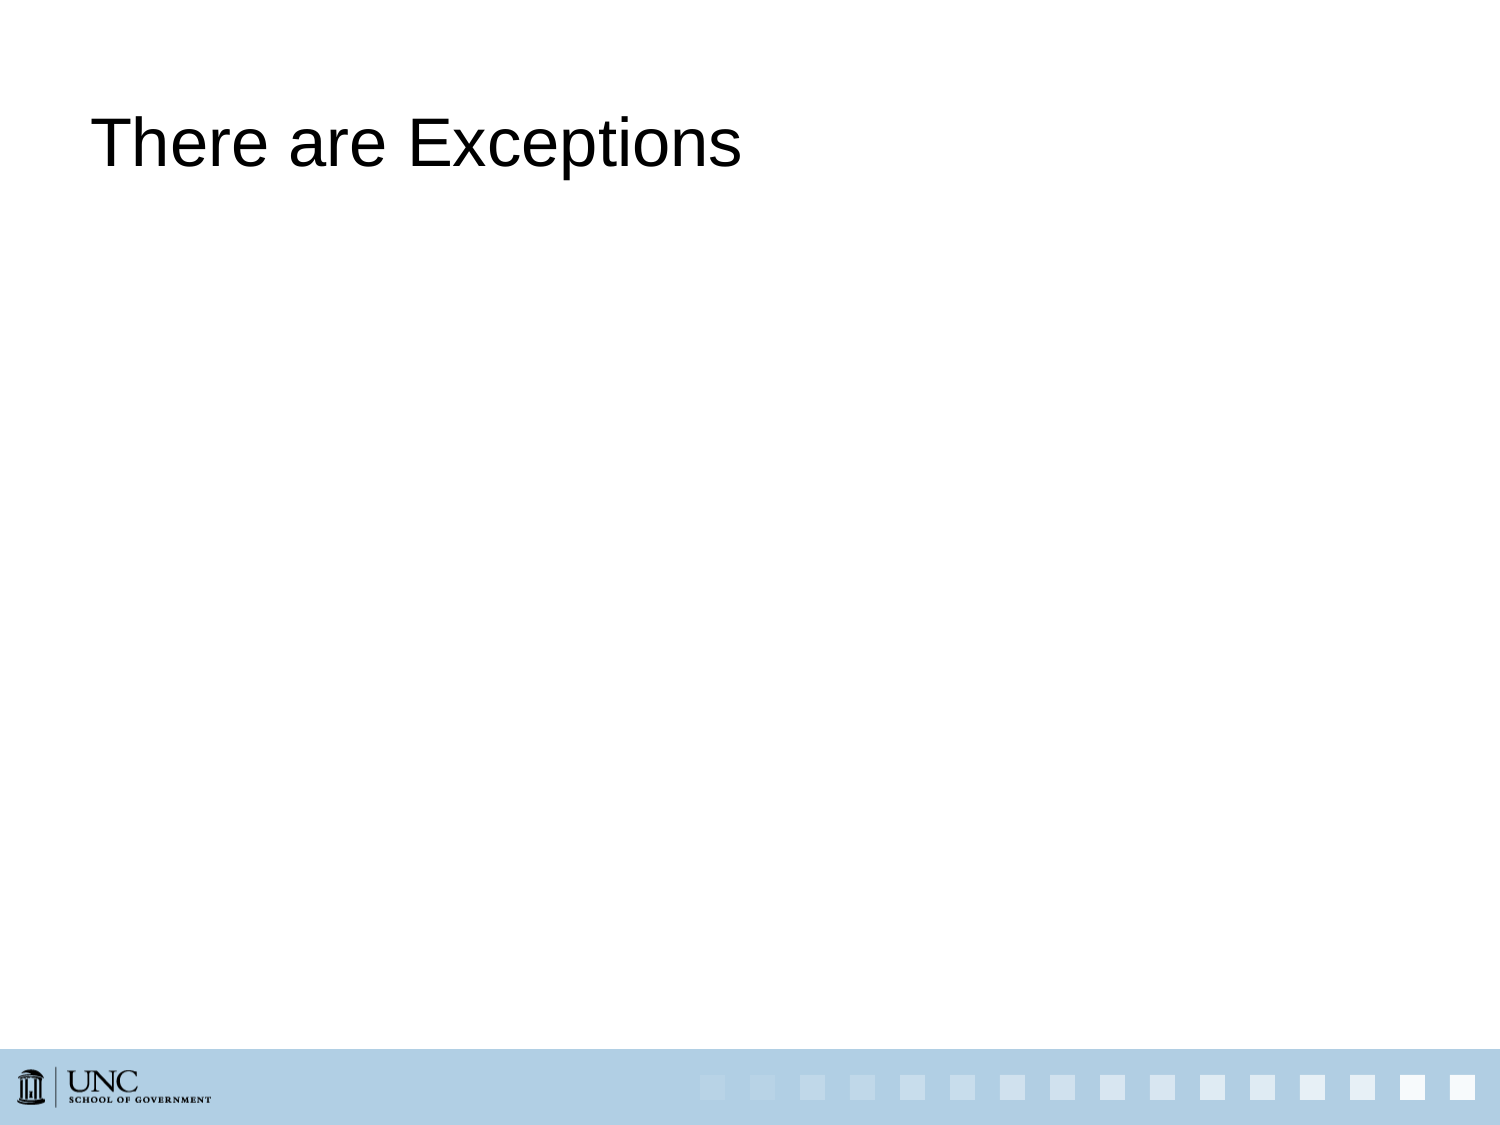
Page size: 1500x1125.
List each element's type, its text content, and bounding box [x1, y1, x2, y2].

picture [0, 1049, 1500, 1125]
title There are Exceptions [75, 45, 1425, 233]
